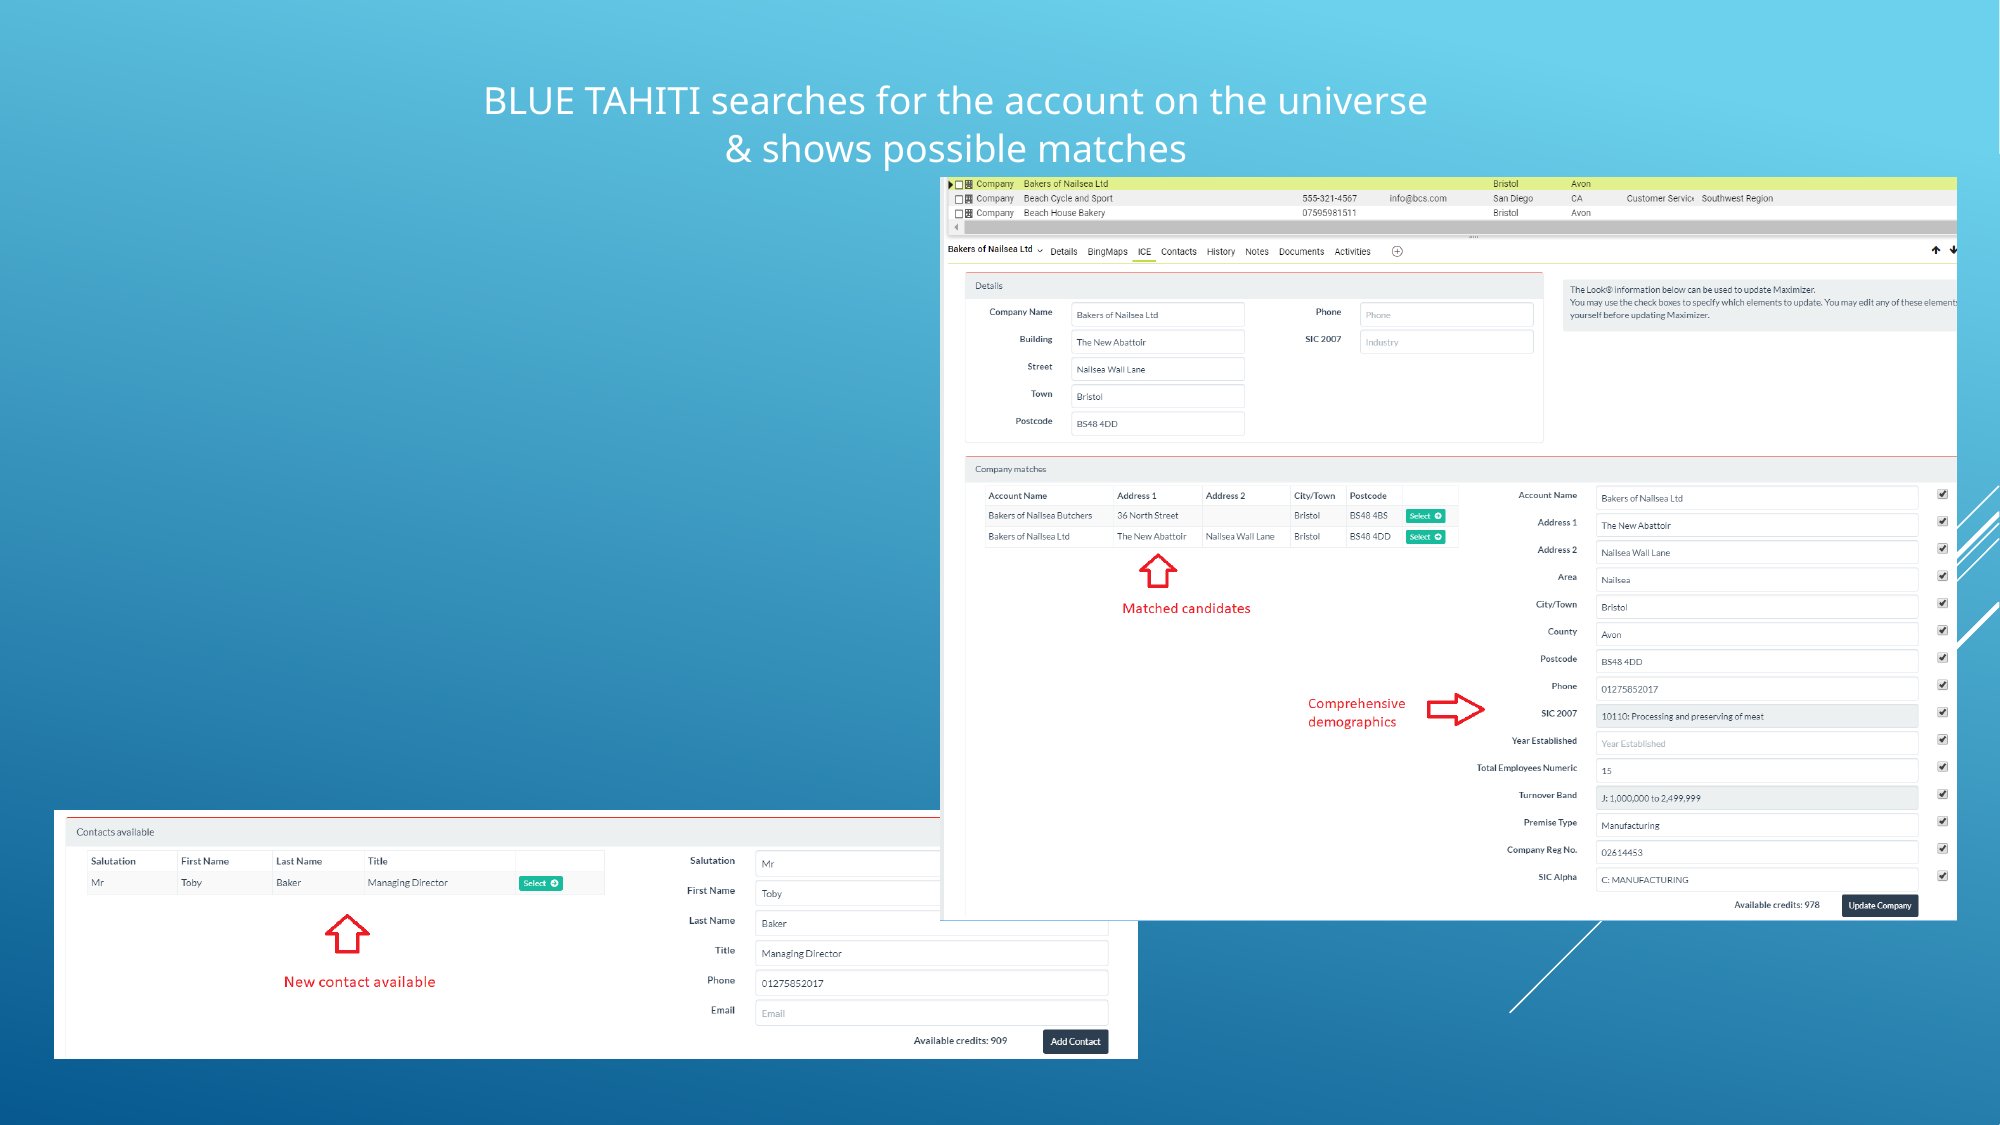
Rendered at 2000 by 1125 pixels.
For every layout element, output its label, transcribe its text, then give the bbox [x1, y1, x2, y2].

picture [54, 177, 1957, 1059]
text_box BLUE TAHITI searches for the account on the universe & shows possible matches [456, 66, 1456, 178]
